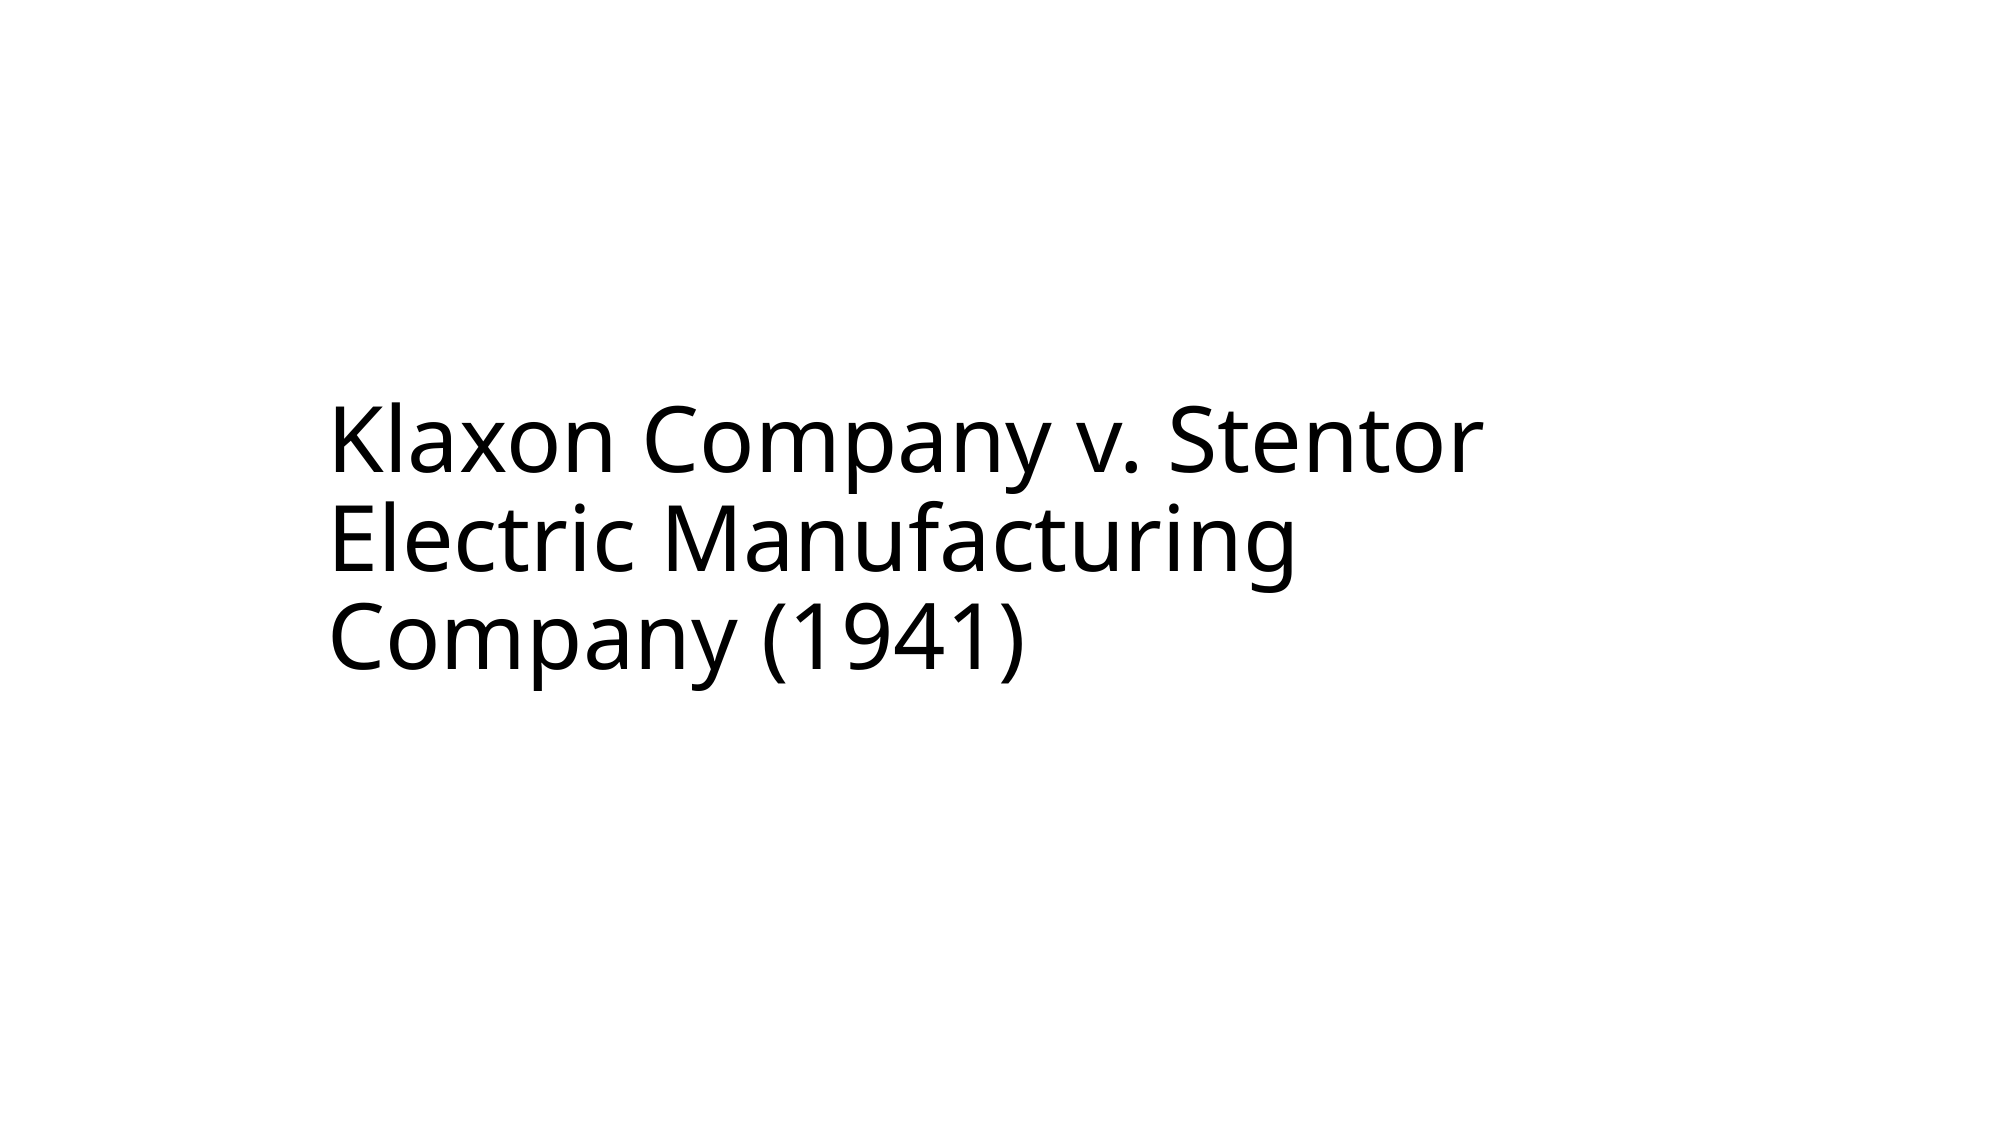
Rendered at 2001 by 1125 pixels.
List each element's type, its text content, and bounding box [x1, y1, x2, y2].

title Klaxon Company v. Stentor Electric Manufacturing Company (1941) [312, 45, 1675, 1038]
